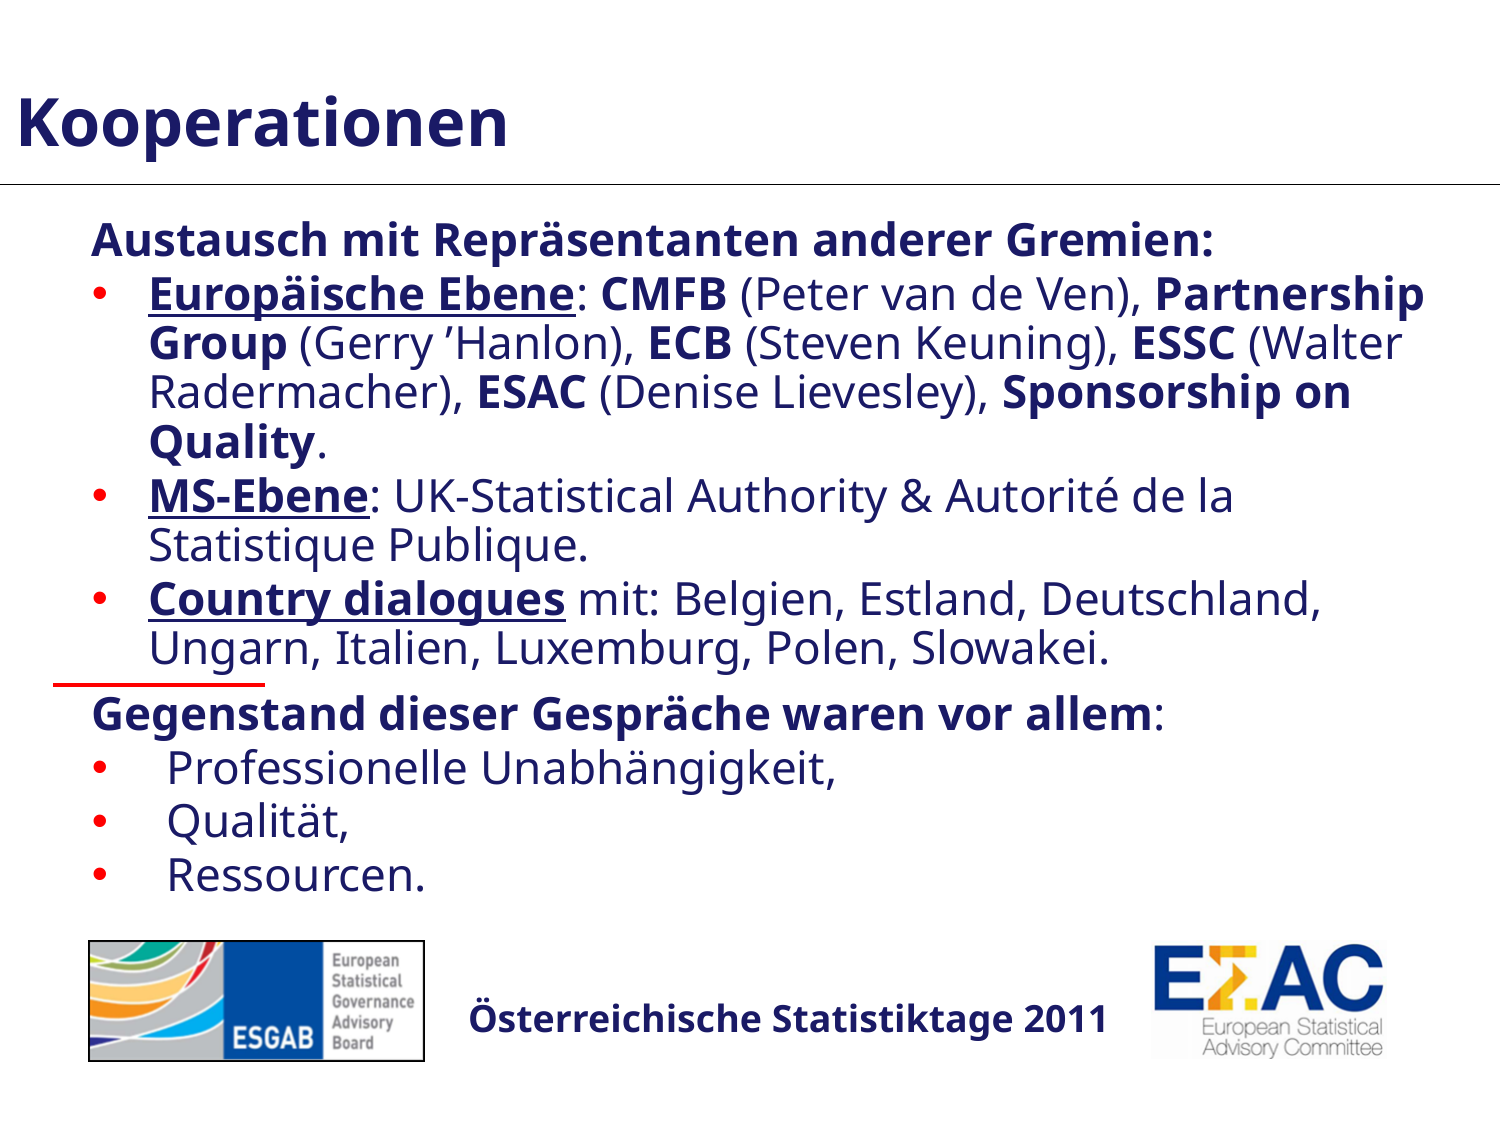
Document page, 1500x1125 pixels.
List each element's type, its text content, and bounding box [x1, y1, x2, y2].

text_box Austausch mit Repräsentanten anderer Gremien: Europäische Ebene: CMFB (Peter van de Ven), Partnership Group (Gerry ’Hanlon), ECB (Steven Keuning), ESSC (Walter Radermacher), ESAC (Denise Lievesley), Sponsorship on Quality. MS-Ebene: UK-Statistical Authority & Autorité de la Statistique Publique. Country dialogues mit: Belgien, Estland, Deutschland, Ungarn, Italien, Luxemburg, Polen, Slowakei. Gegenstand dieser Gespräche waren vor allem: Professionelle Unabhängigkeit, Qualität, Ressourcen. [77, 209, 1447, 909]
text_box Österreichische Statistiktage 2011 [440, 987, 1138, 1063]
picture [1151, 940, 1387, 1059]
title Kooperationen [0, 78, 1500, 162]
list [88, 940, 425, 1062]
